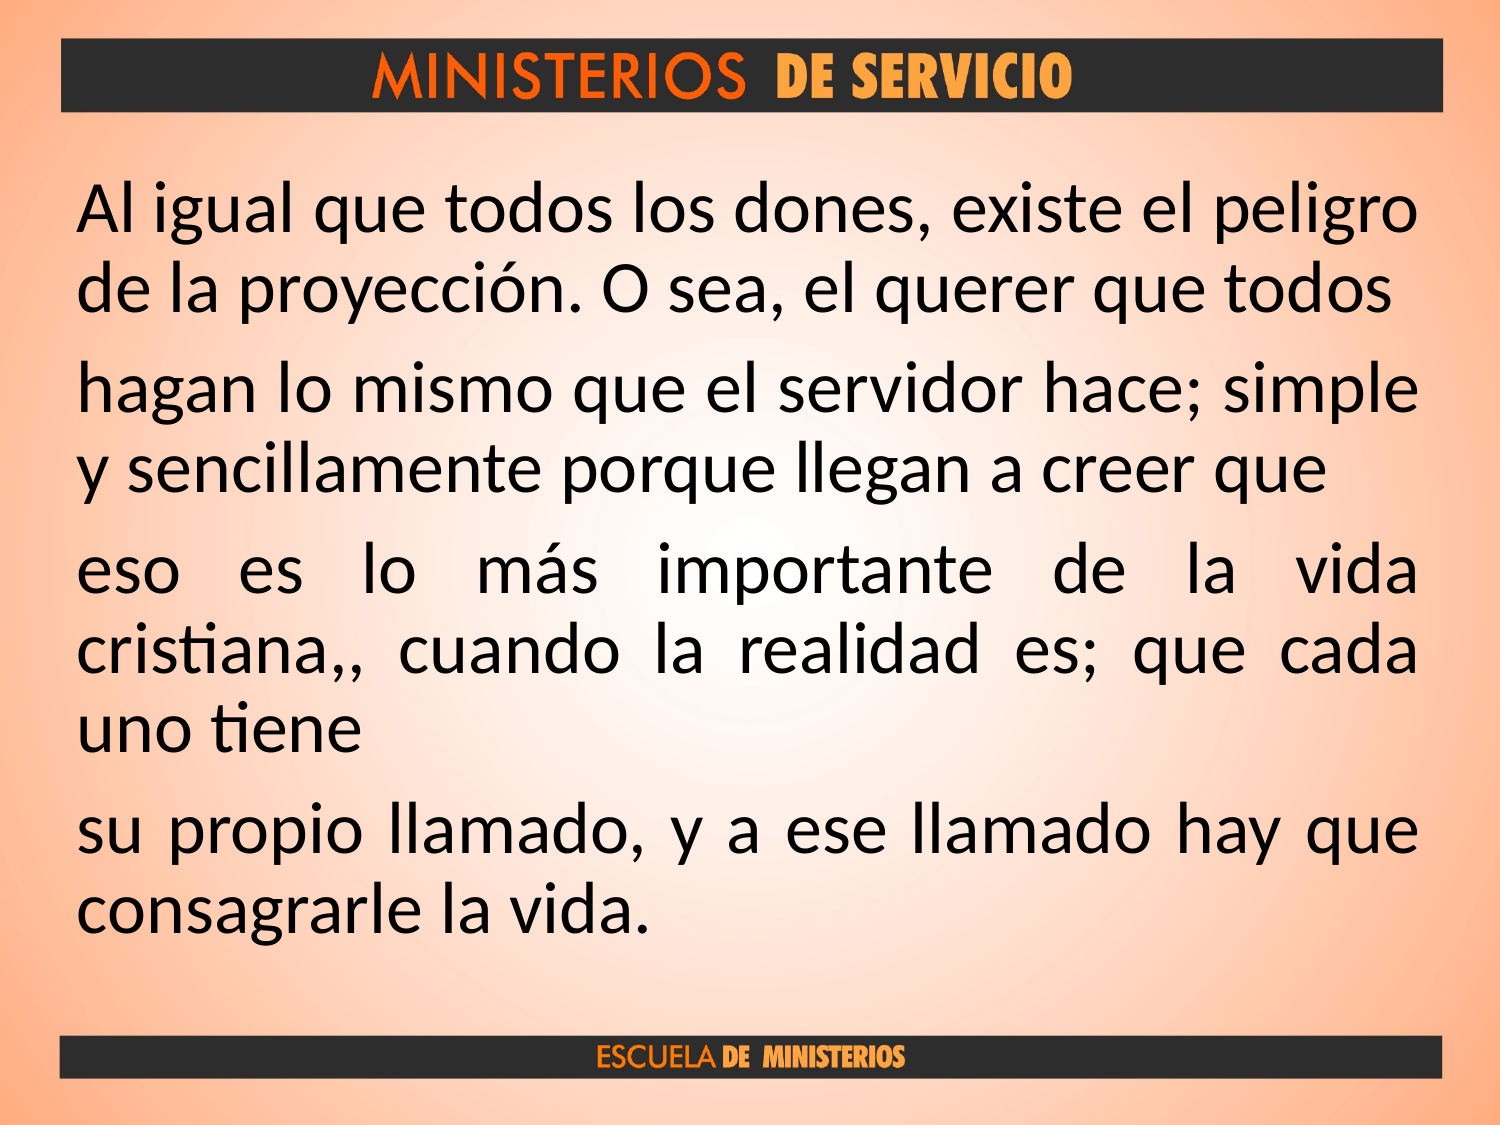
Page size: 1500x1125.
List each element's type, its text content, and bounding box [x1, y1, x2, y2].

list Al igual que todos los dones, existe el peligro de la proyección. O sea, el querer que todos hagan lo mismo que el servidor hace; simple y sencillamente porque llegan a creer que eso es lo más importante de la vida cristiana,, cuando la realidad es; que cada uno tiene su propio llamado, y a ese llamado hay que consagrarle la vida. [61, 161, 1437, 1014]
picture [0, 0, 1500, 1125]
